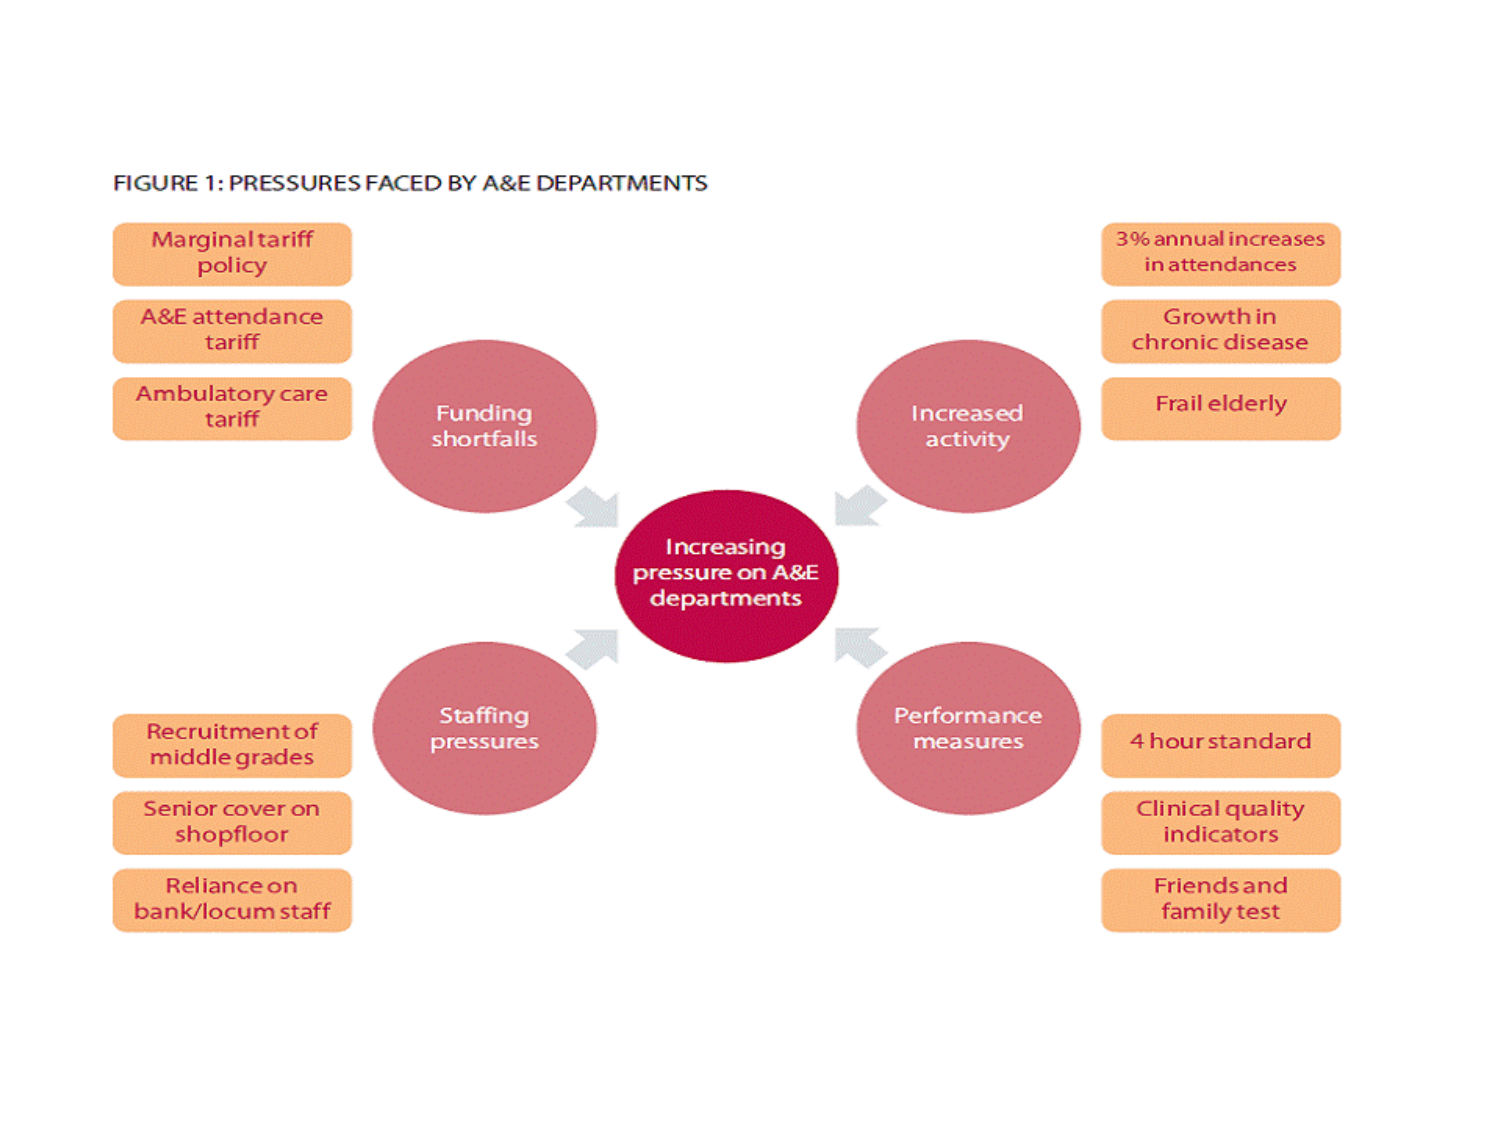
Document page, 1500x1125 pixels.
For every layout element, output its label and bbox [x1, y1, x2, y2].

picture [88, 160, 1417, 996]
